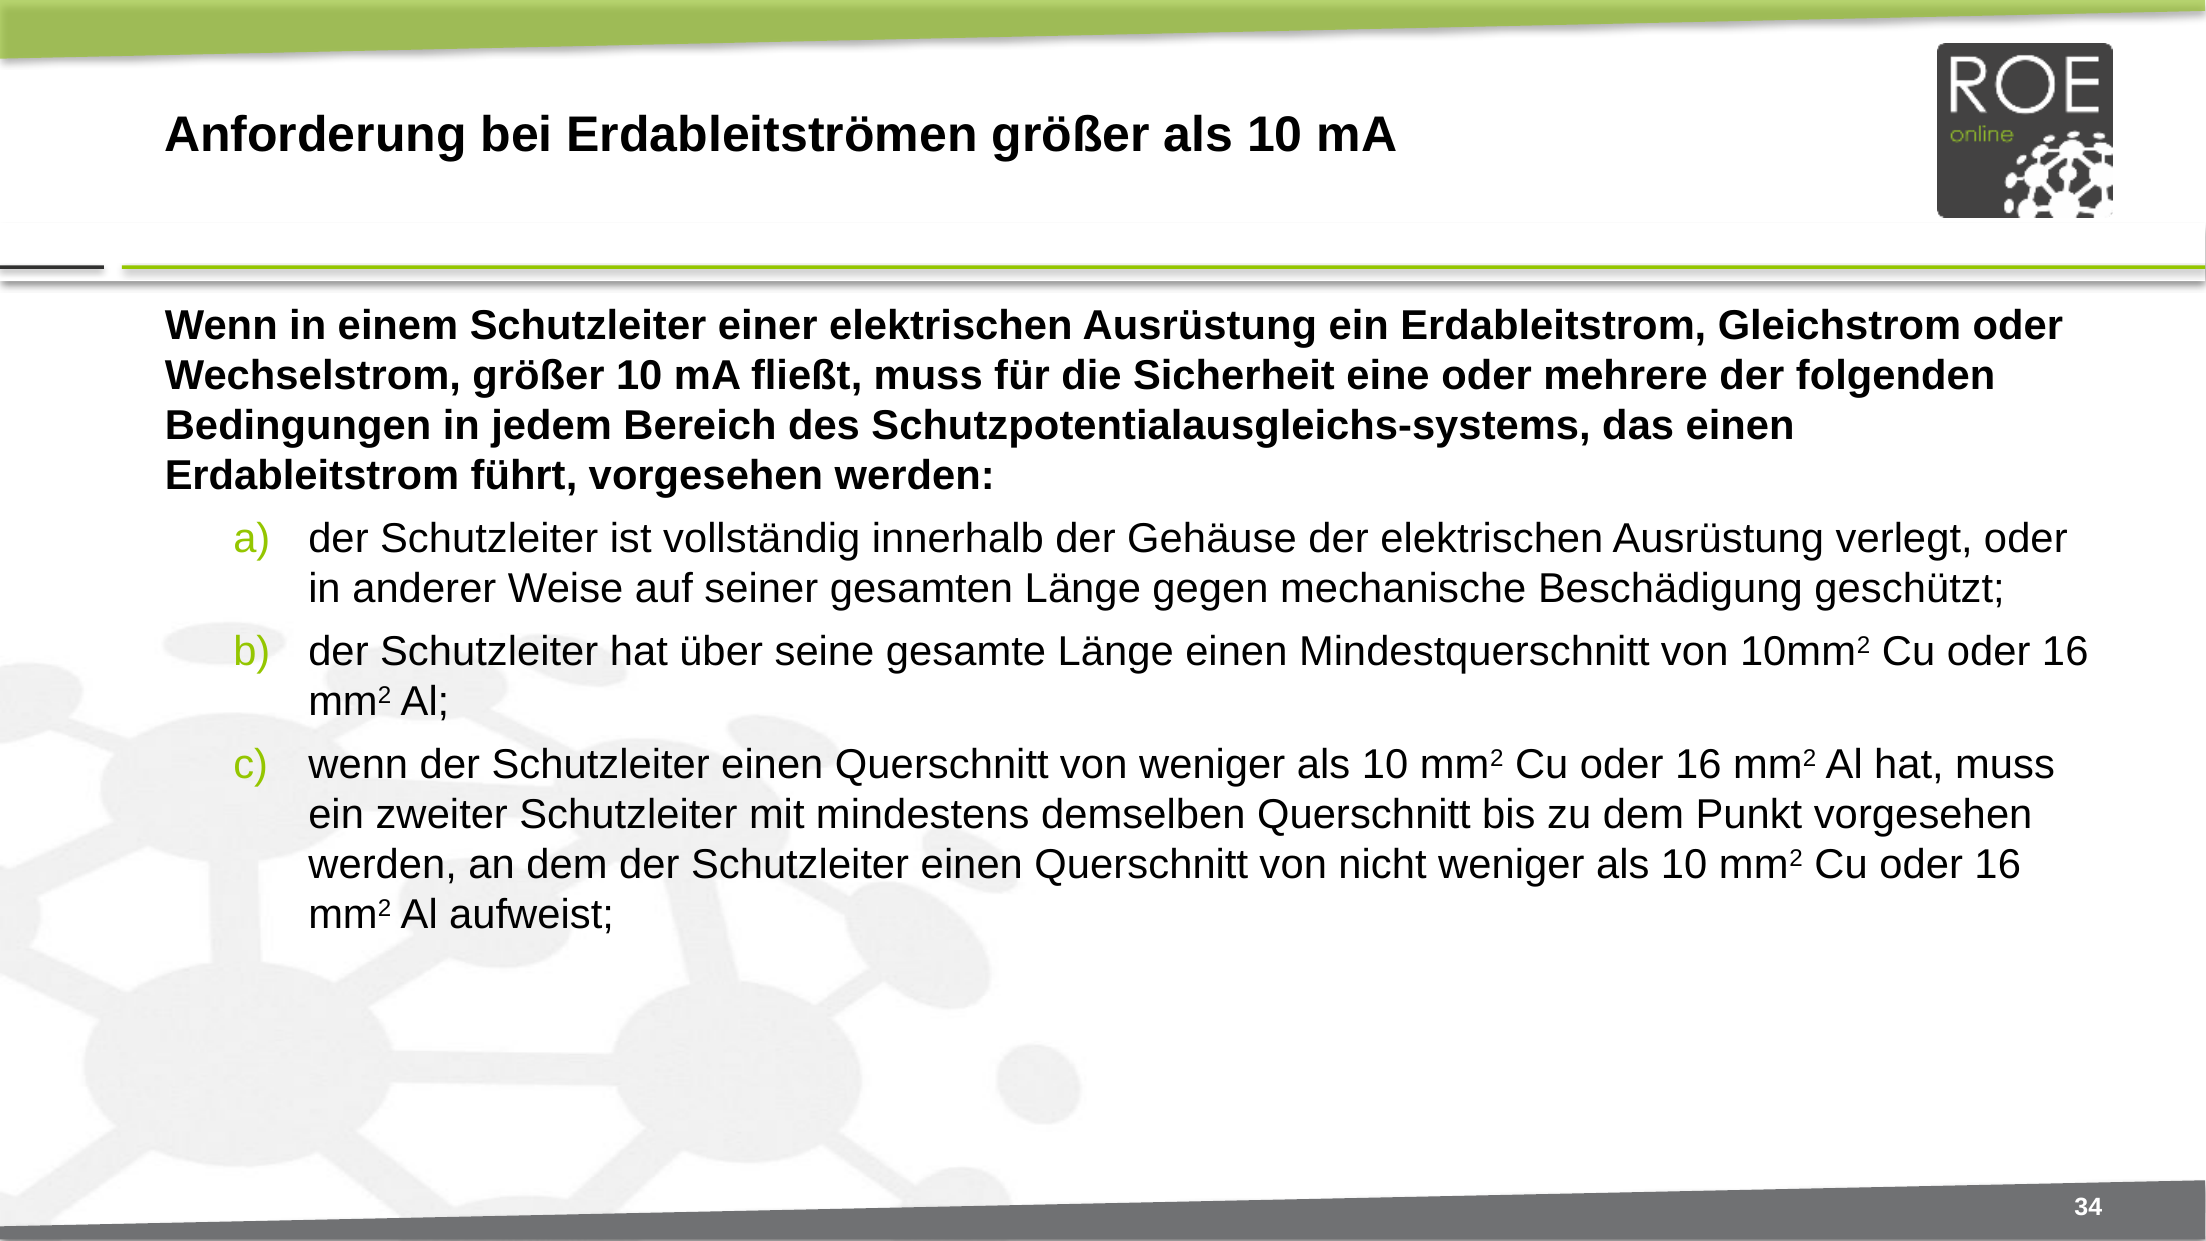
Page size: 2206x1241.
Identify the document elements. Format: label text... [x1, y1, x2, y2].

slide_number 34 [2023, 1183, 2153, 1228]
picture [1937, 43, 2113, 218]
title Anforderung bei Erdableitströmen größer als 10 mA [146, 41, 1878, 221]
list Wenn in einem Schutzleiter einer elektrischen Ausrüstung ein Erdableitstrom, Gleichstrom oder Wechselstrom, größer 10 mA fließt, muss für die Sicherheit eine oder mehrere der folgenden Bedingungen in jedem Bereich des Schutzpotentialausgleichs-systems, das einen Erdableitstrom führt, vorgesehen werden: der Schutzleiter ist vollständig innerhalb der Gehäuse der elektrischen Ausrüstung verlegt, oder in anderer Weise auf seiner gesamten Länge gegen mechanische Beschädigung geschützt; der Schutzleiter hat über seine gesamte Länge einen Mindestquerschnitt von 10mm2 Cu oder 16 mm2 Al; wenn der Schutzleiter einen Querschnitt von weniger als 10 mm2 Cu oder 16 mm2 Al hat, muss ein zweiter Schutzleiter mit mindestens demselben Querschnitt bis zu dem Punkt vorgesehen werden, an dem der Schutzleiter einen Querschnitt von nicht weniger als 10 mm2 Cu oder 16 mm2 Al aufweist; [147, 289, 2111, 1103]
